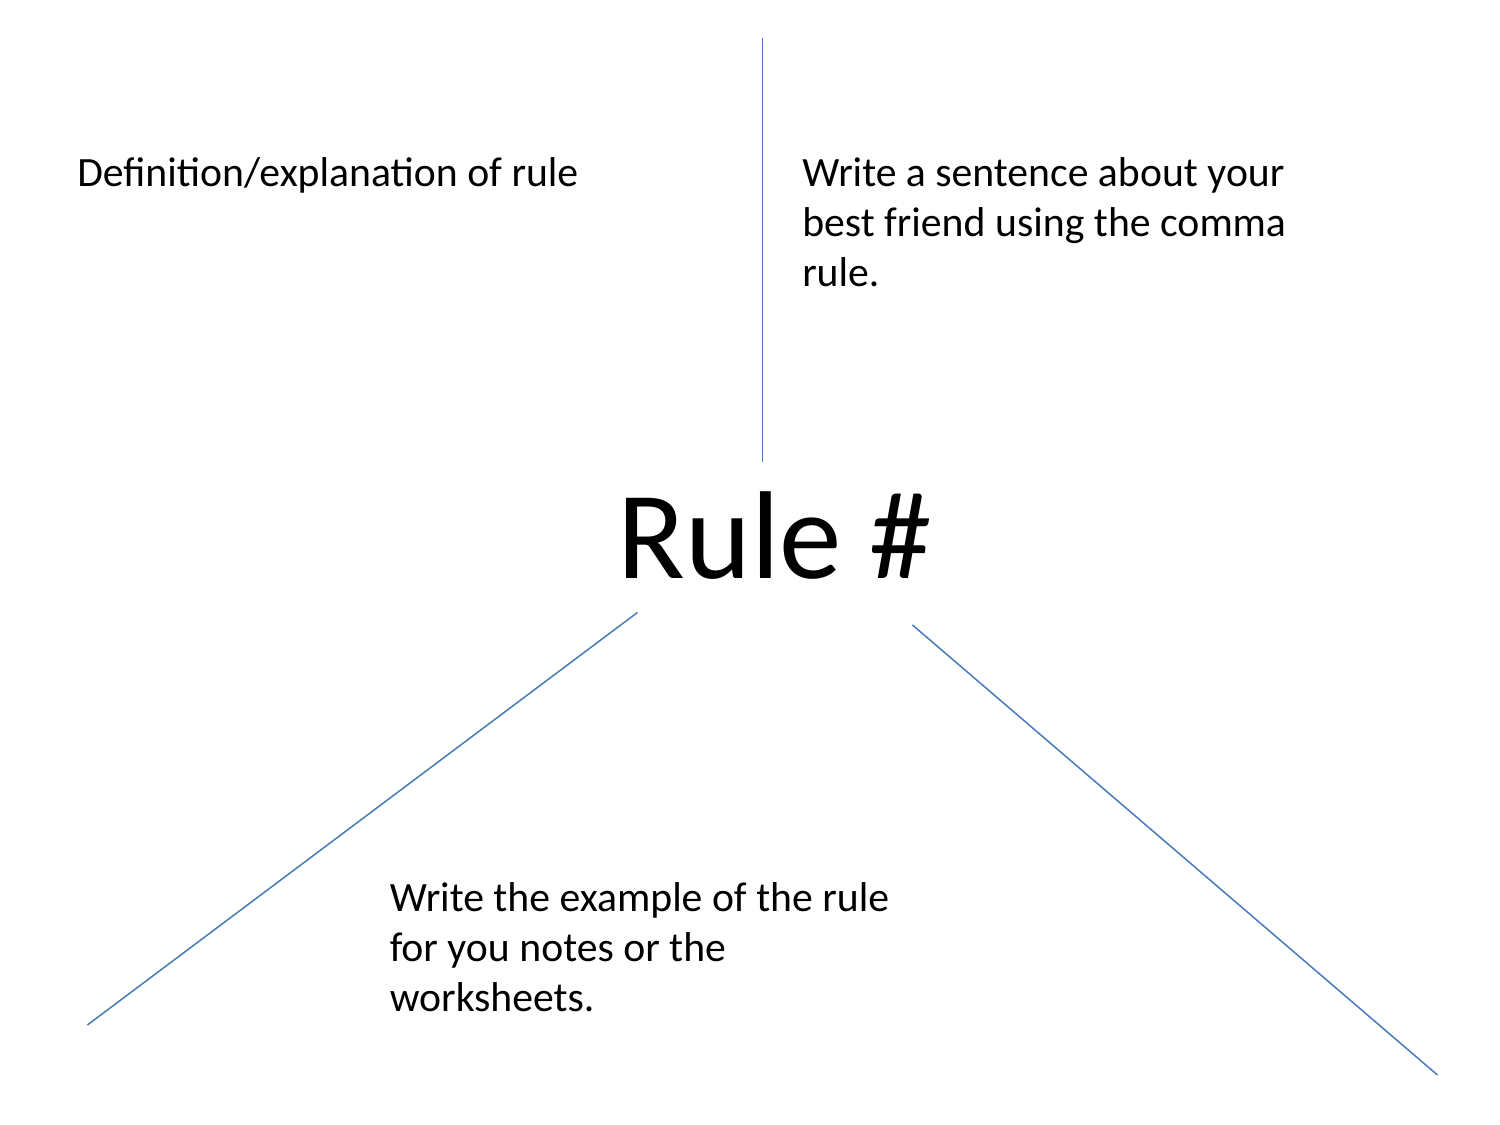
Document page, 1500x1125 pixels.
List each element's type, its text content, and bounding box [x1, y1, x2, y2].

text_box Write the example of the rule for you notes or the worksheets. [641, 862, 907, 1028]
text_box Write a sentence about your best friend using the comma rule. [787, 137, 1363, 303]
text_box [912, 624, 1438, 1076]
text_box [87, 612, 638, 1026]
text_box Rule # [537, 445, 1013, 611]
text_box Definition/explanation of rule [62, 137, 688, 203]
